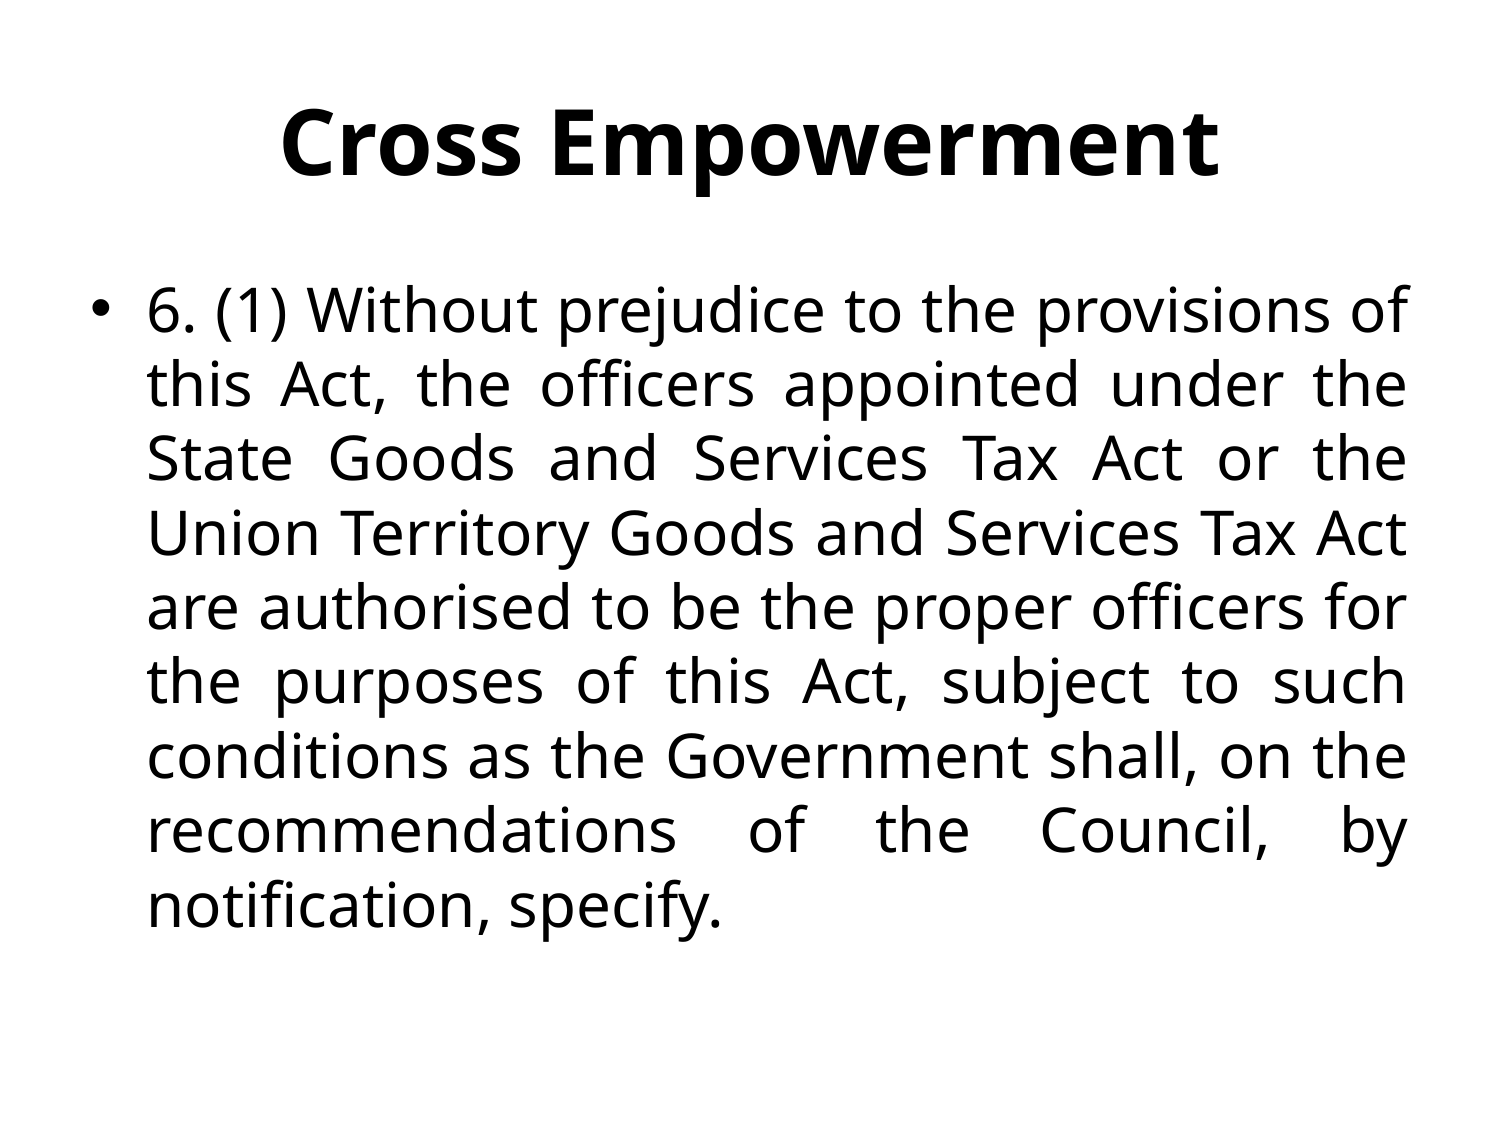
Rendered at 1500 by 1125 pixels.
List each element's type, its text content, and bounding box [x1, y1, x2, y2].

title Cross Empowerment [75, 45, 1425, 233]
list 6. (1) Without prejudice to the provisions of this Act, the officers appointed under the State Goods and Services Tax Act or the Union Territory Goods and Services Tax Act are authorised to be the proper officers for the purposes of this Act, subject to such conditions as the Government shall, on the recommendations of the Council, by notification, specify. [75, 262, 1425, 1005]
